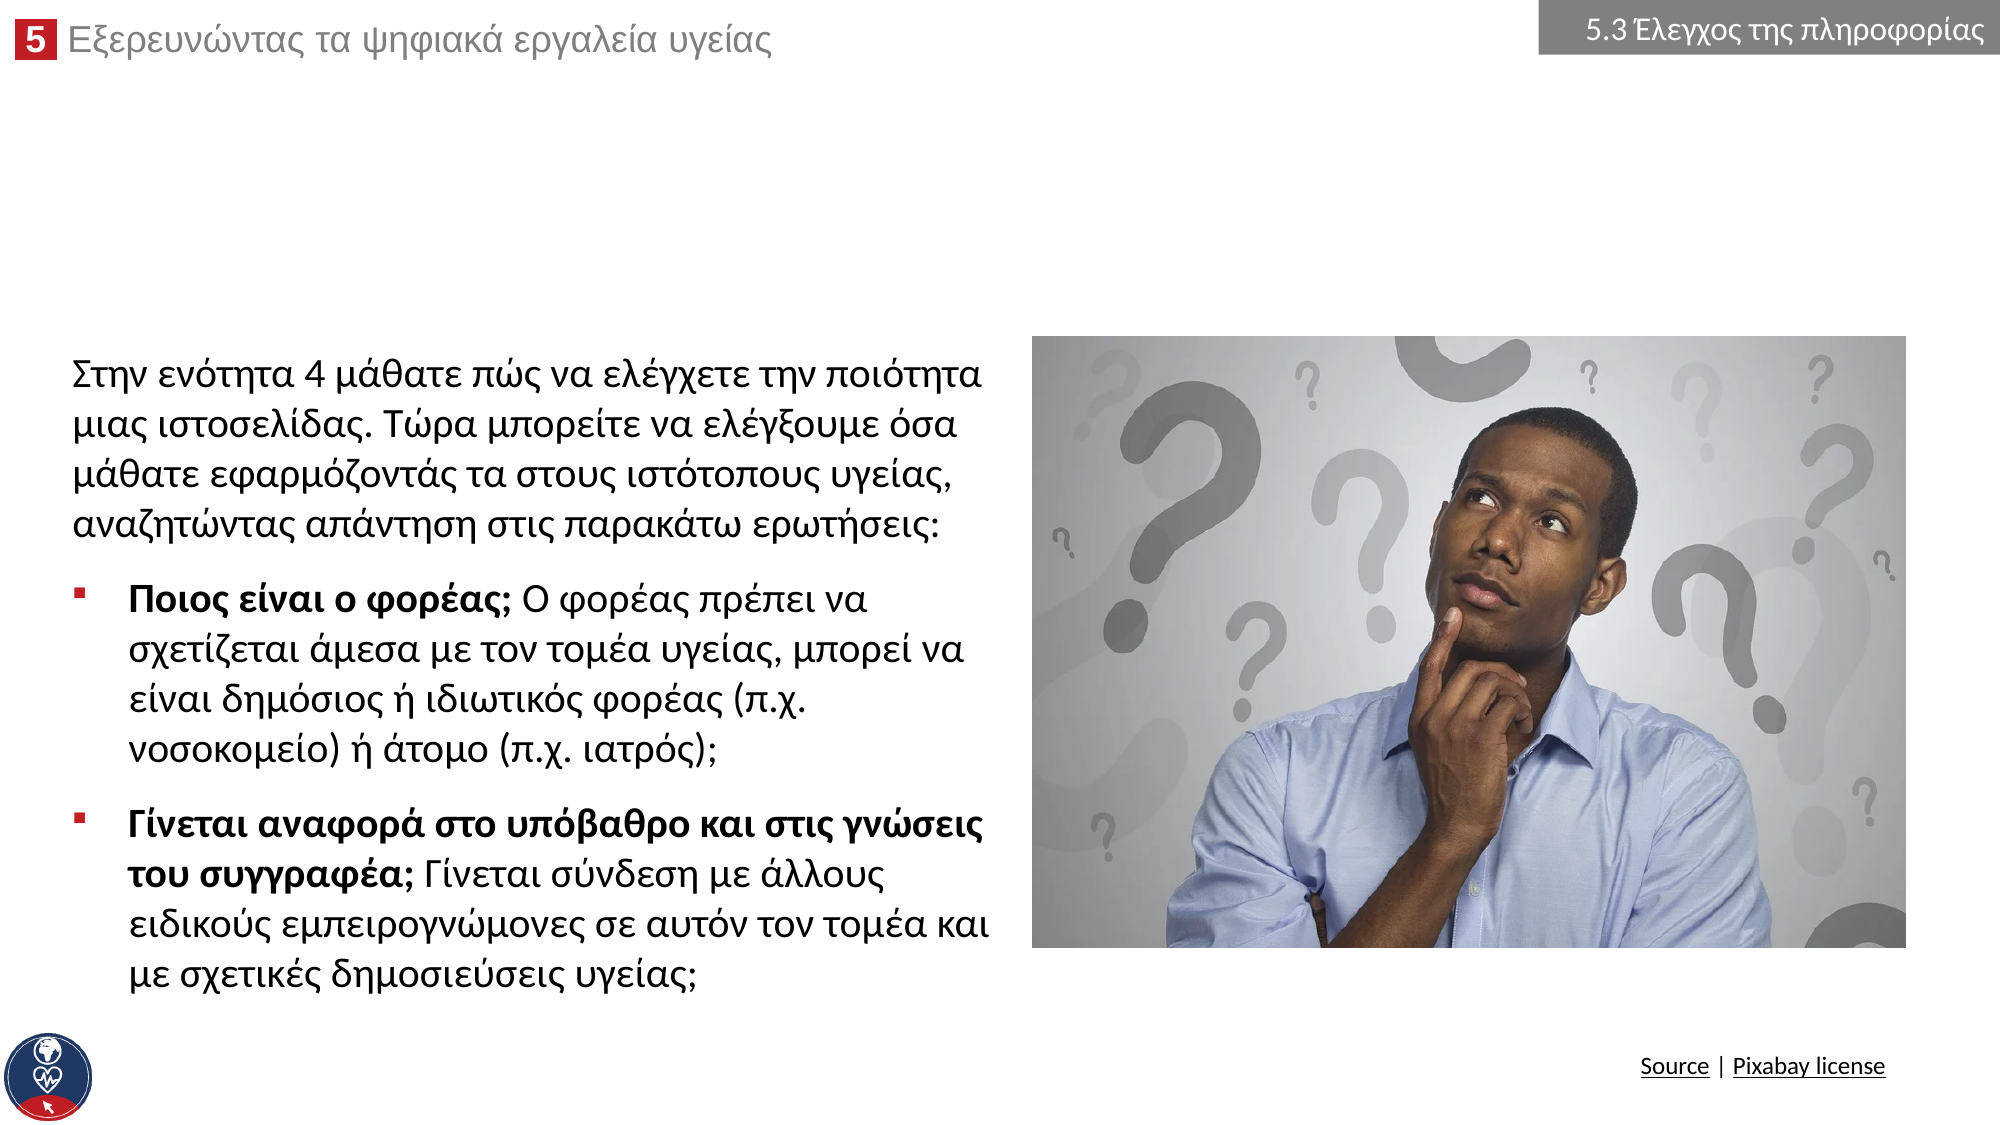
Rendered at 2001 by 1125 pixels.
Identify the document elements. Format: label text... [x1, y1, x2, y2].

picture [4, 1033, 92, 1121]
text_box Source | Pixabay license [461, 1042, 1901, 1088]
text_box 5.3 Έλεγχος της πληροφορίας [1538, 0, 2000, 55]
picture [1032, 336, 1906, 948]
text_box Στην ενότητα 4 μάθατε πώς να ελέγχετε την ποιότητα μιας ιστοσελίδας. Τώρα μπορείτε να ελέγξουμε όσα μάθατε εφαρμόζοντάς τα στους ιστότοπους υγείας, αναζητώντας απάντηση στις παρακάτω ερωτήσεις: Ποιος είναι ο φορέας; Ο φορέας πρέπει να σχετίζεται άμεσα με τον τομέα υγείας, μπορεί να είναι δημόσιος ή ιδιωτικός φορέας (π.χ. νοσοκομείο) ή άτομο (π.χ. ιατρός); Γίνεται αναφορά στο υπόβαθρο και στις γνώσεις του συγγραφέα; Γίνεται σύνδεση με άλλους ειδικούς εμπειρογνώμονες σε αυτόν τον τομέα και με σχετικές δημοσιεύσεις υγείας; [57, 263, 1016, 1026]
